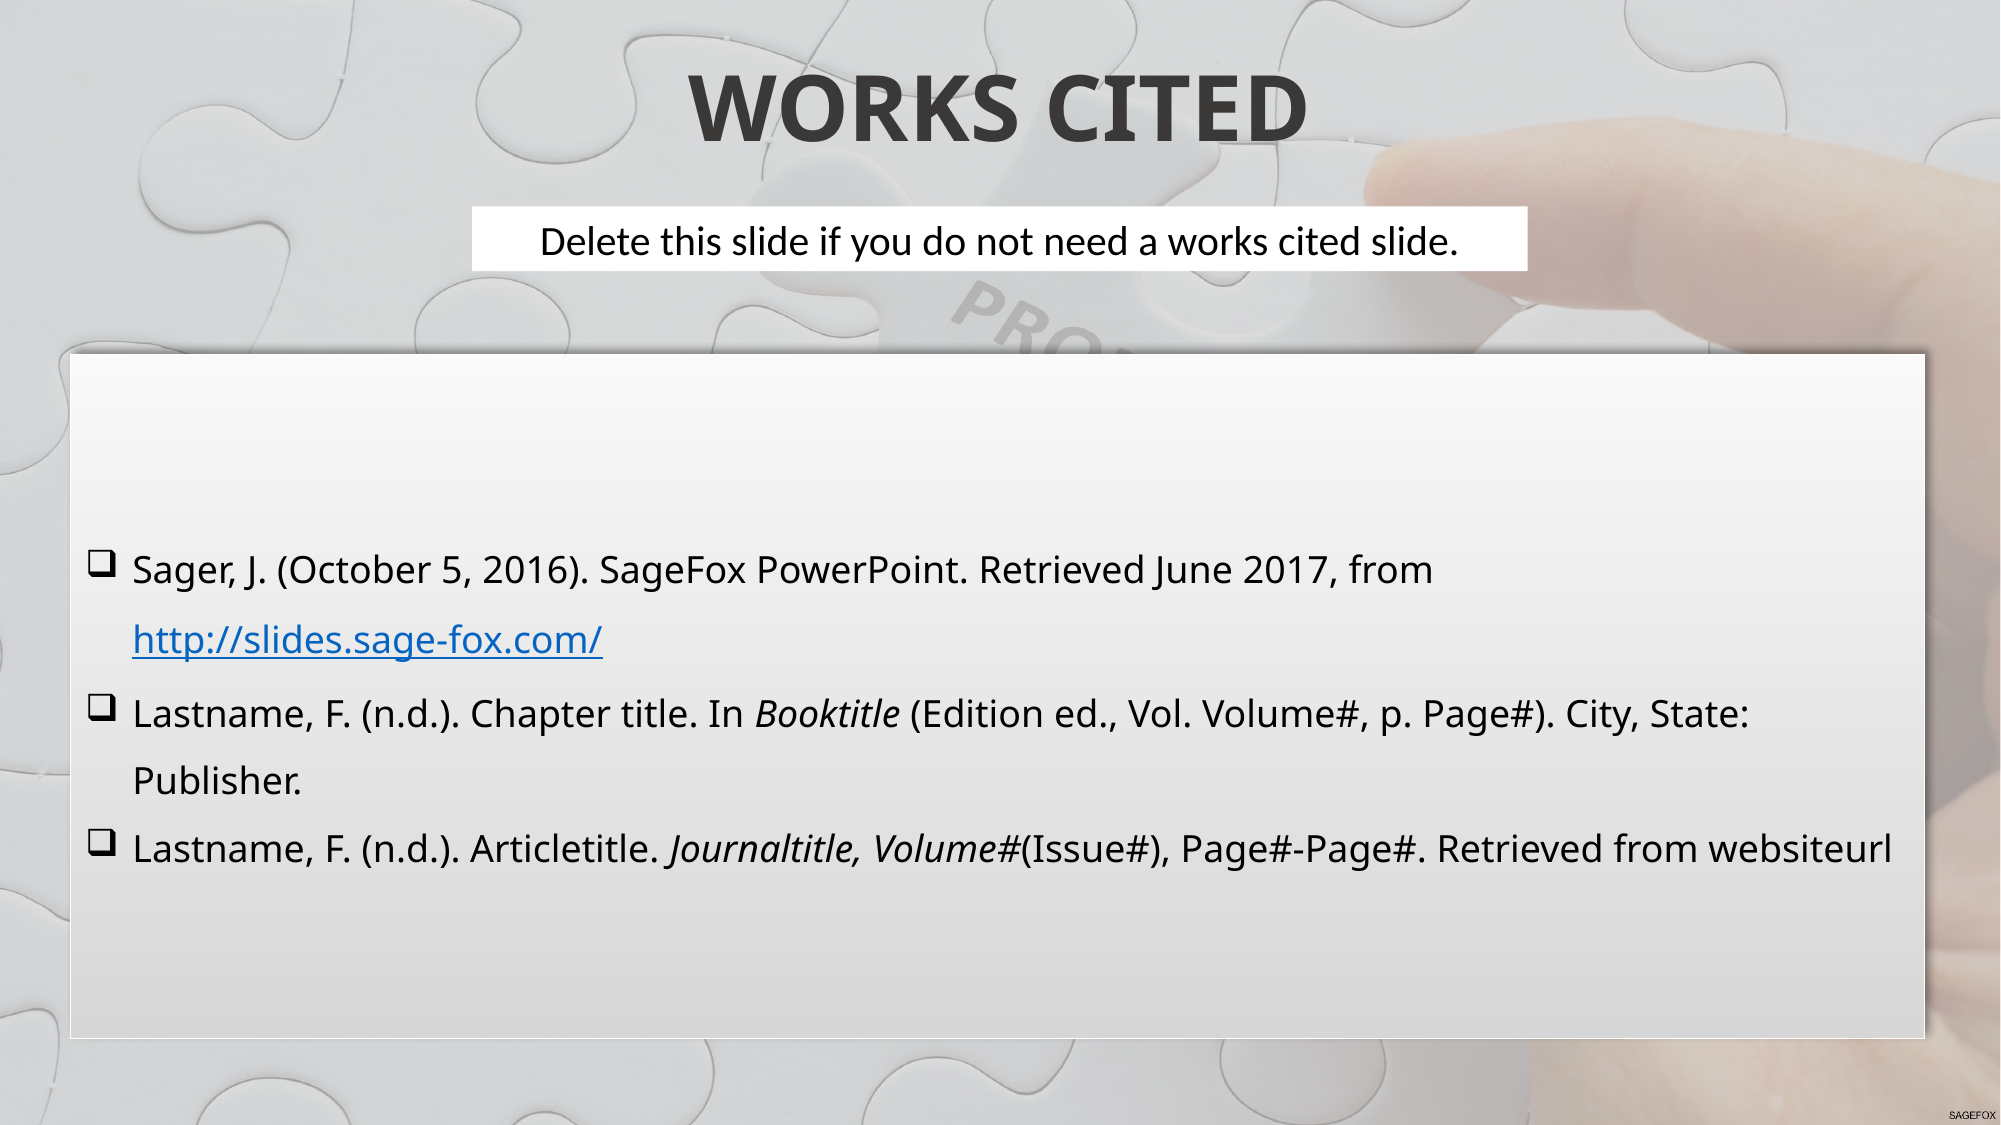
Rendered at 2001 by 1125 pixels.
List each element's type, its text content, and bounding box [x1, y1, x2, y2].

picture [1925, 0, 2001, 1125]
text_box Delete this slide if you do not need a works cited slide. [472, 206, 1528, 272]
text_box WORKS CITED [548, 42, 1452, 167]
text_box Sager, J. (October 5, 2016). SageFox PowerPoint. Retrieved June 2017, from http://slides.sage-fox.com/ Lastname, F. (n.d.). Chapter title. In Booktitle (Edition ed., Vol. Volume#, p. Page#). City, State: Publisher. Lastname, F. (n.d.). Articletitle. Journaltitle, Volume#(Issue#), Page#-Page#. Retrieved from websiteurl [70, 354, 1925, 1039]
